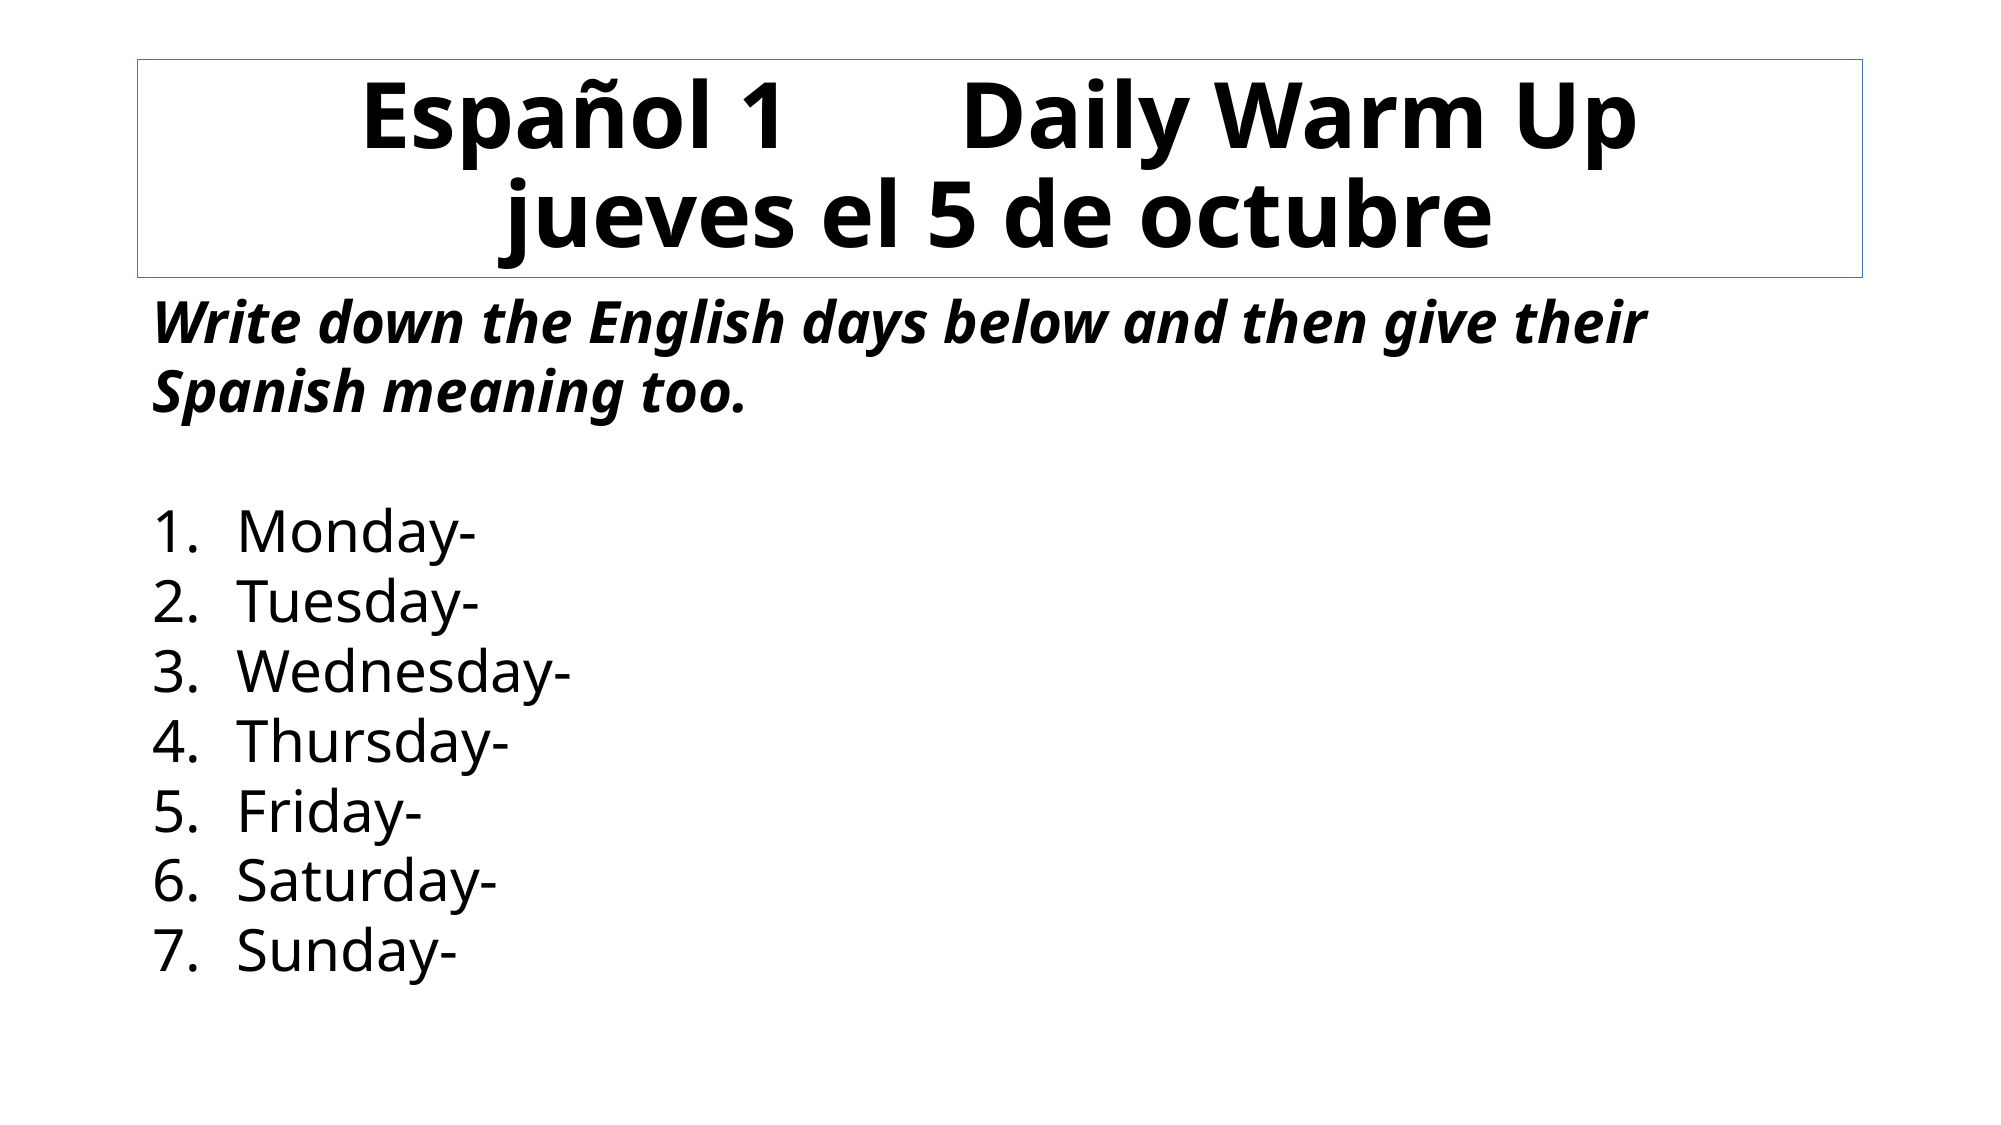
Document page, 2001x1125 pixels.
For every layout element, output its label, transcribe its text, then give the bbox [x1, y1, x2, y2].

list Write down the English days below and then give their Spanish meaning too. Monday- Tuesday- Wednesday- Thursday- Friday- Saturday- Sunday- [137, 277, 1863, 992]
title Español 1 Daily Warm Up jueves el 5 de octubre [137, 59, 1863, 277]
